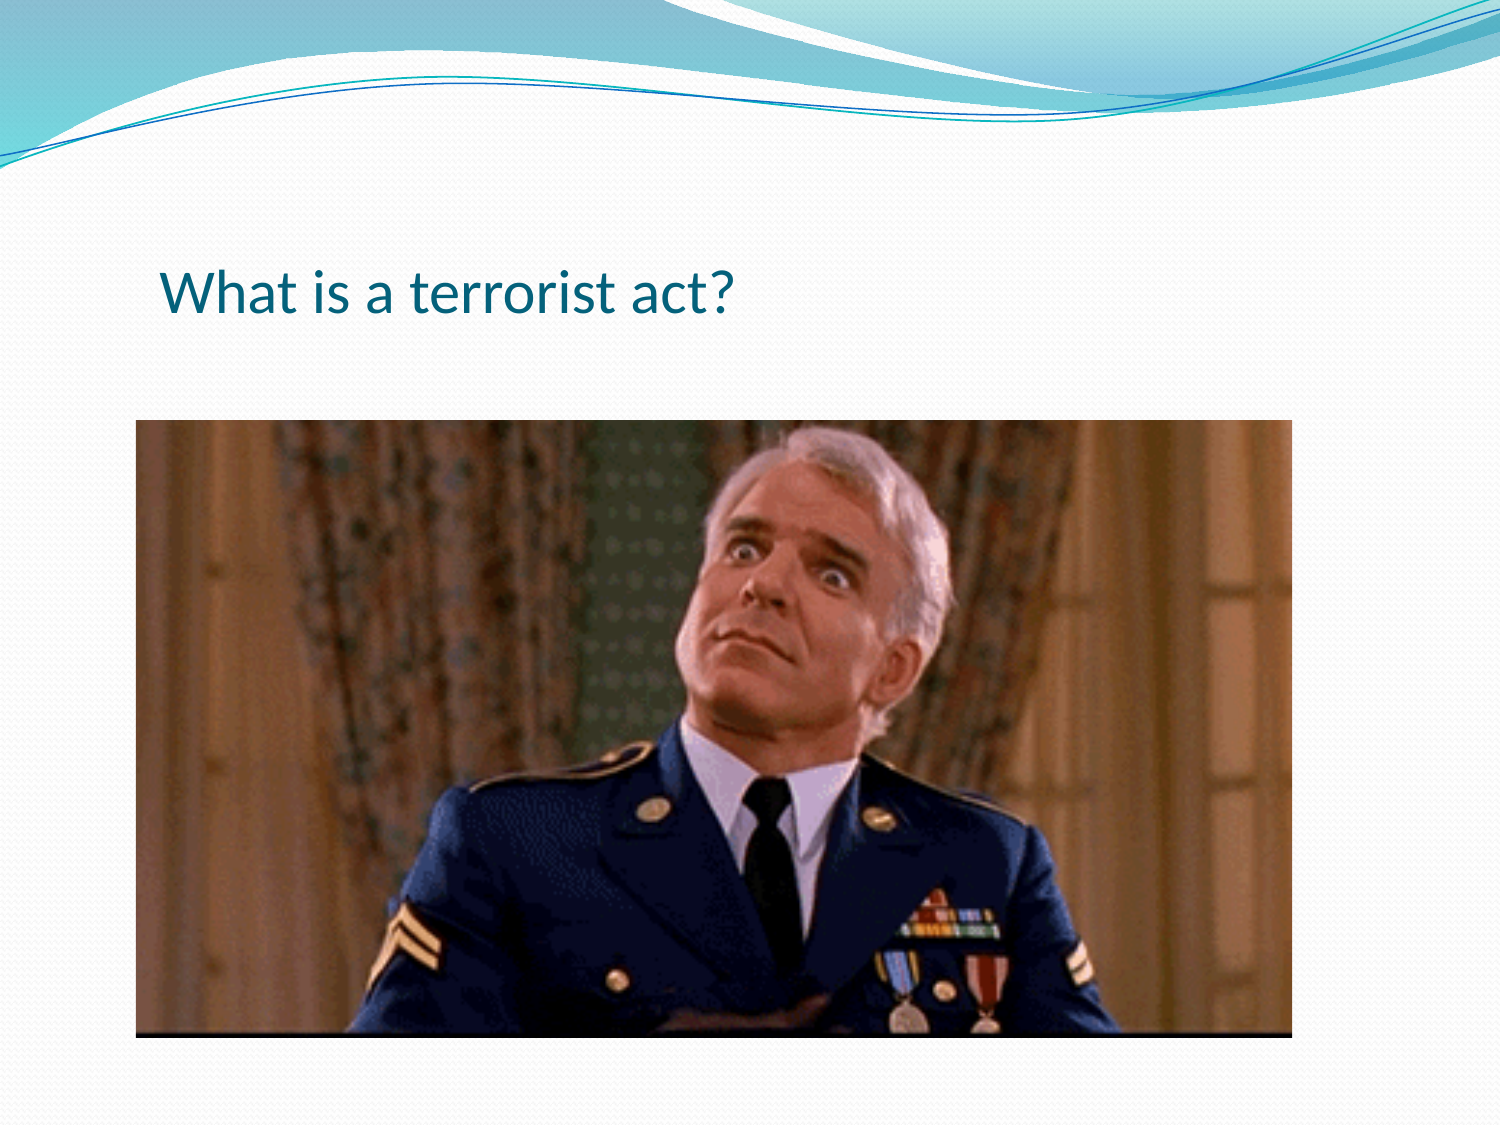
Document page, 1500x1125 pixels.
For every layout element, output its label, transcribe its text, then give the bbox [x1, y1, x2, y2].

title What is a terrorist act? [159, 208, 1235, 327]
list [135, 420, 1293, 1038]
